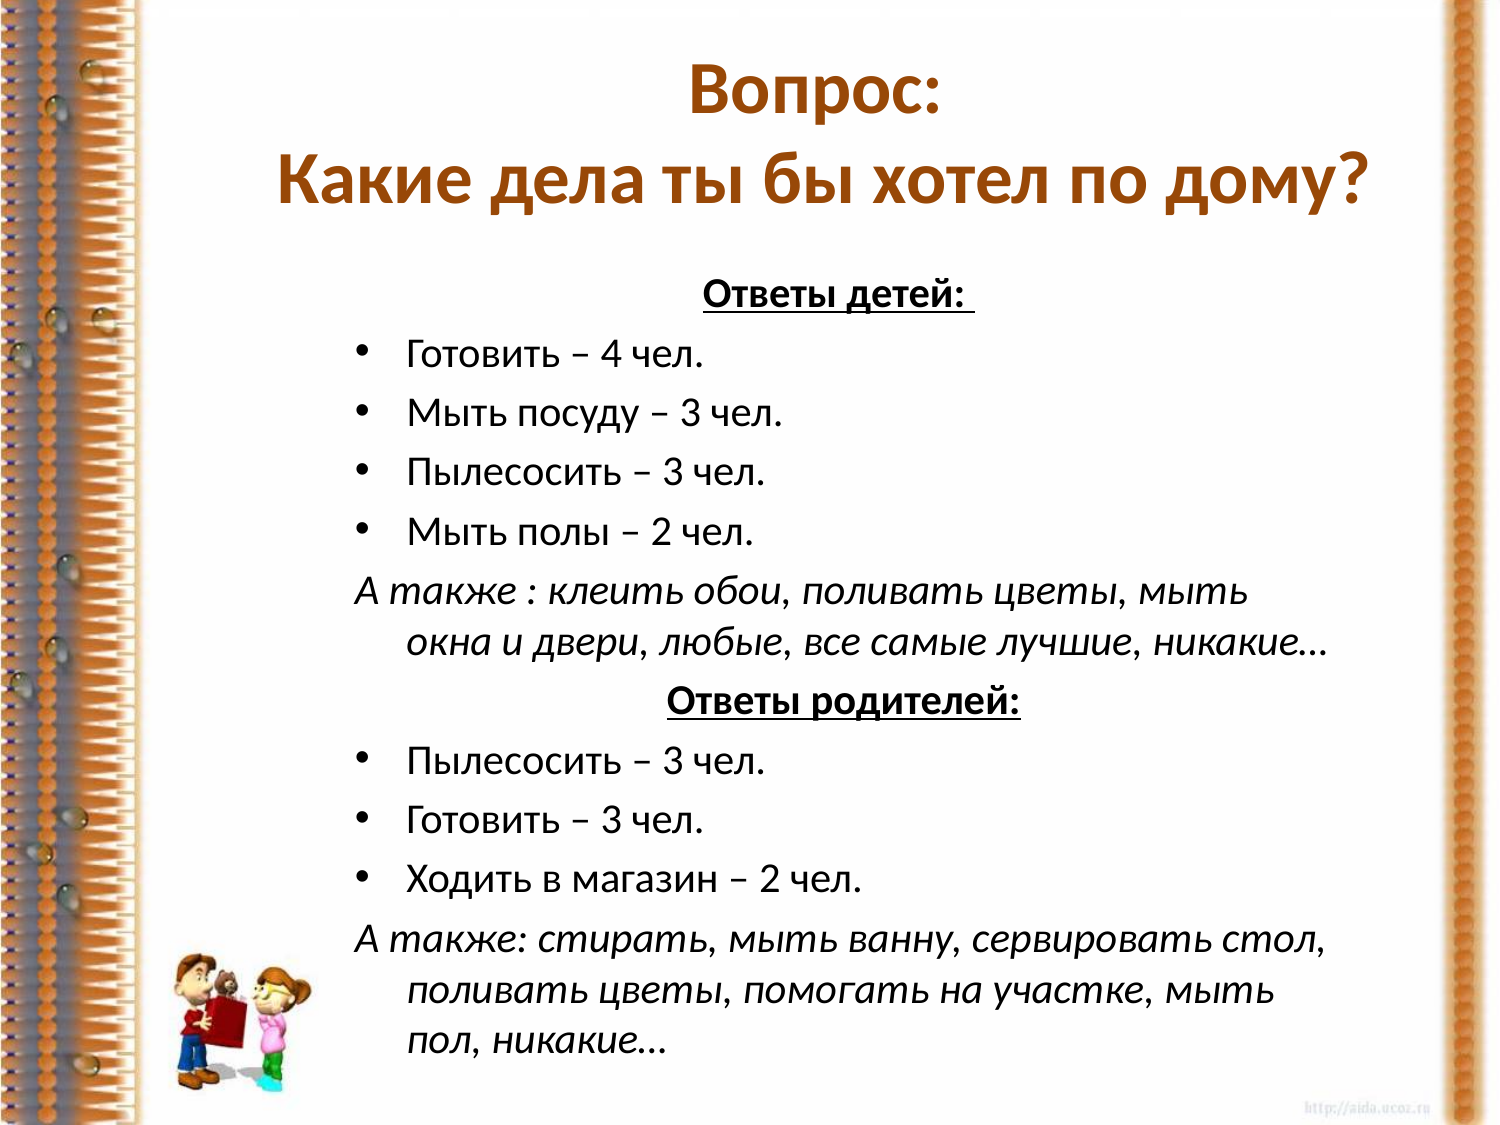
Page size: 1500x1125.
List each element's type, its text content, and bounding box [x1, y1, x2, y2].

picture [0, 0, 1500, 1125]
title Вопрос: Какие дела ты бы хотел по дому? [150, 35, 1500, 223]
list Ответы детей: Готовить – 4 чел. Мыть посуду – 3 чел. Пылесосить – 3 чел. Мыть полы – 2 чел. А также : клеить обои, поливать цветы, мыть окна и двери, любые, все самые лучшие, никакие… Ответы родителей: Пылесосить – 3 чел. Готовить – 3 чел. Ходить в магазин – 2 чел. А также: стирать, мыть ванну, сервировать стол, поливать цветы, помогать на участке, мыть пол, никакие… [339, 257, 1348, 1102]
